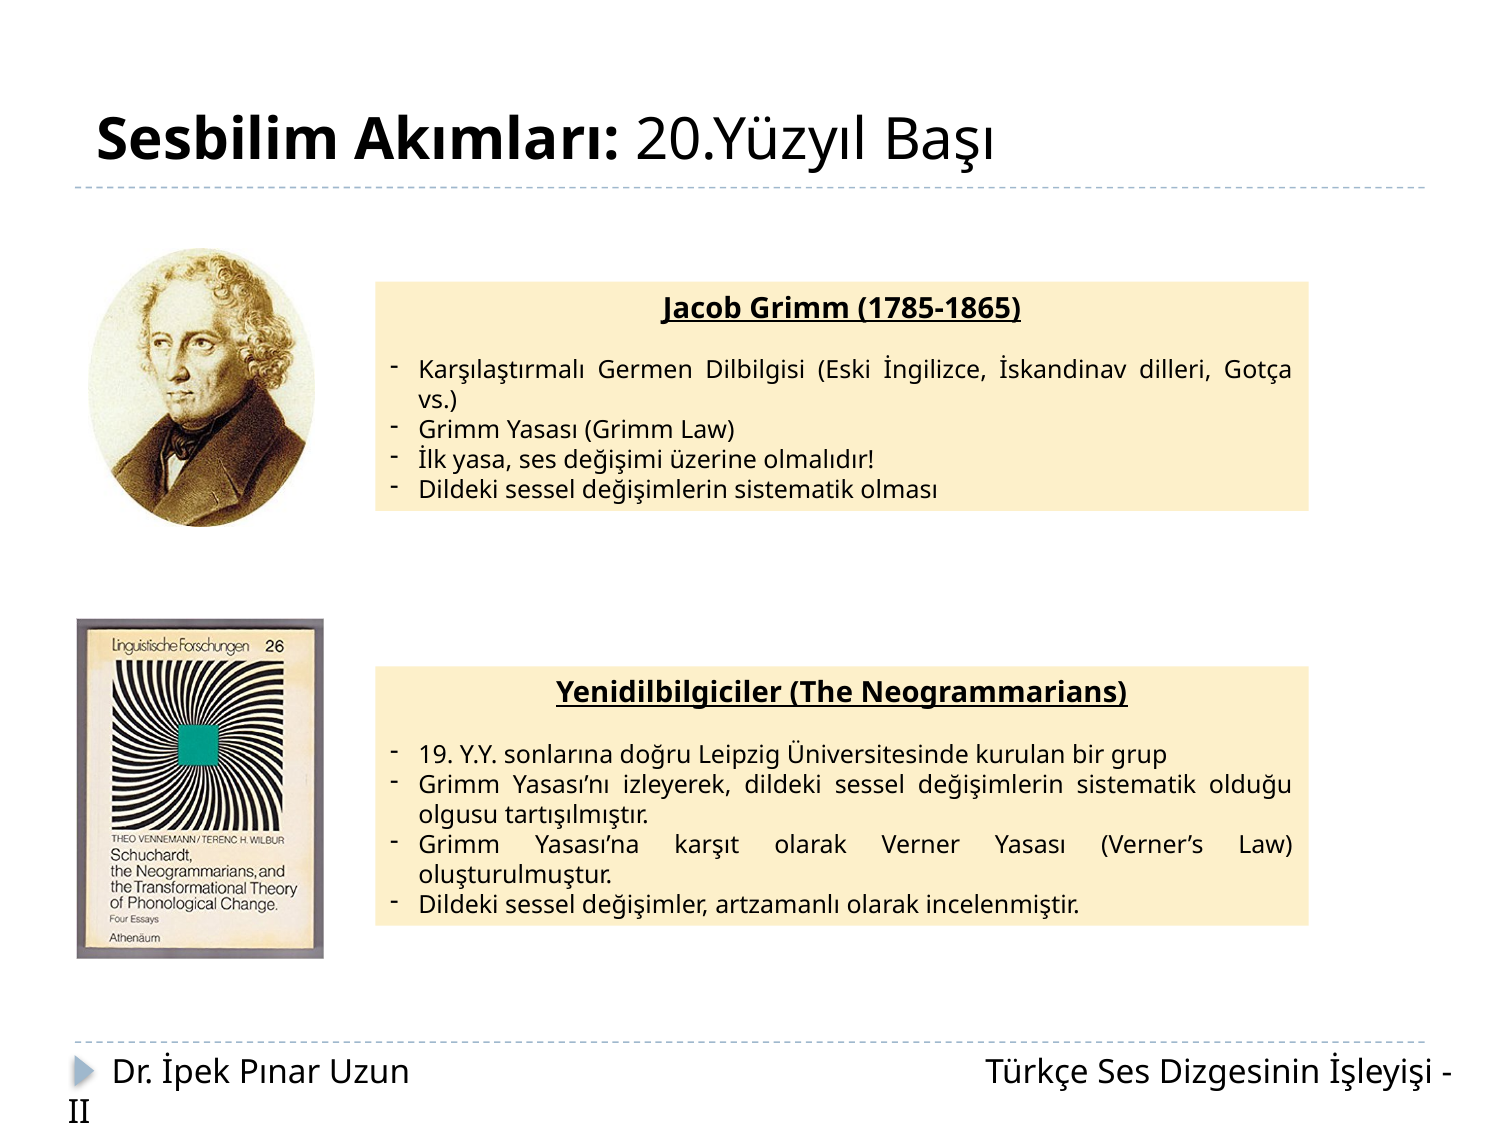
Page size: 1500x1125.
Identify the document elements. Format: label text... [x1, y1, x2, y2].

text_box Yenidilbilgiciler (The Neogrammarians) 19. Y.Y. sonlarına doğru Leipzig Üniversitesinde kurulan bir grup Grimm Yasası’nı izleyerek, dildeki sessel değişimlerin sistematik olduğu olgusu tartışılmıştır. Grimm Yasası’na karşıt olarak Verner Yasası (Verner’s Law) oluşturulmuştur. Dildeki sessel değişimler, artzamanlı olarak incelenmiştir. [375, 666, 1309, 926]
picture [88, 248, 315, 528]
text_box Dr. İpek Pınar Uzun Türkçe Ses Dizgesinin İşleyişi - II [53, 1042, 1495, 1125]
picture [76, 618, 324, 959]
text_box Jacob Grimm (1785-1865) Karşılaştırmalı Germen Dilbilgisi (Eski İngilizce, İskandinav dilleri, Gotça vs.) Grimm Yasası (Grimm Law) İlk yasa, ses değişimi üzerine olmalıdır! Dildeki sessel değişimlerin sistematik olması [375, 281, 1309, 511]
text_box Sesbilim Akımları: 20.Yüzyıl Başı [82, 93, 1395, 179]
